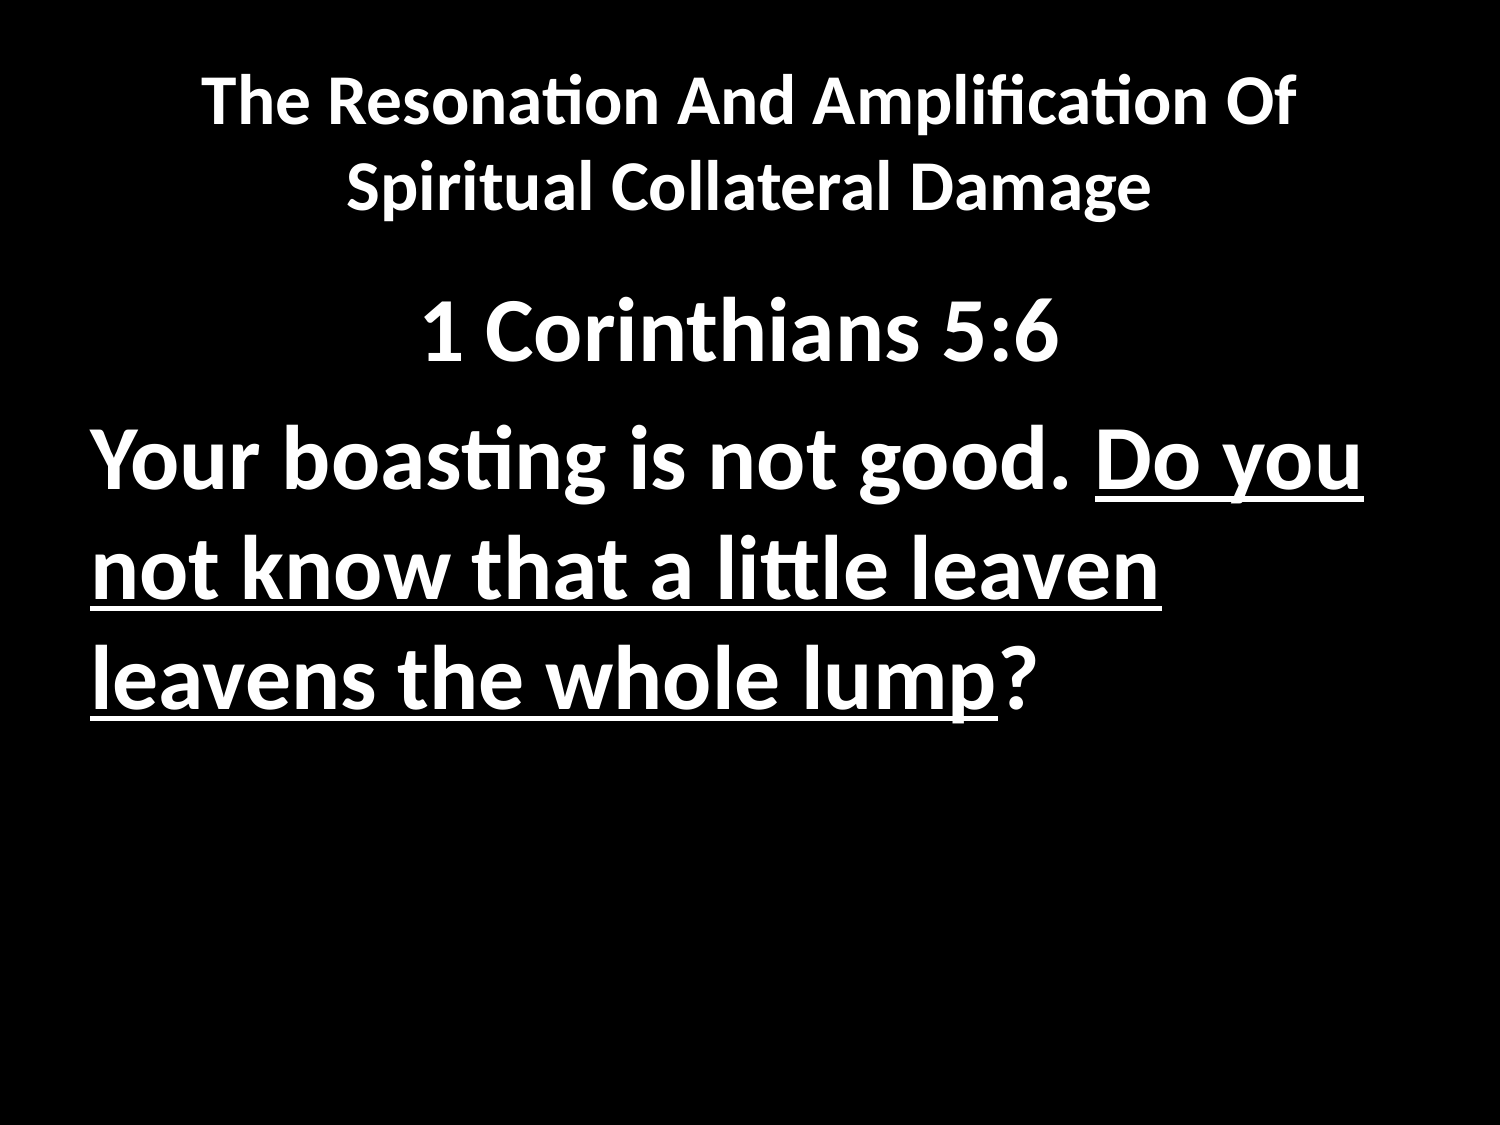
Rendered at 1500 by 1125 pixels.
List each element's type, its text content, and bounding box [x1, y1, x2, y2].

title The Resonation And Amplification Of Spiritual Collateral Damage [75, 45, 1425, 233]
list 1 Corinthians 5:6 Your boasting is not good. Do you not know that a little leaven leavens the whole lump? [75, 262, 1425, 1005]
